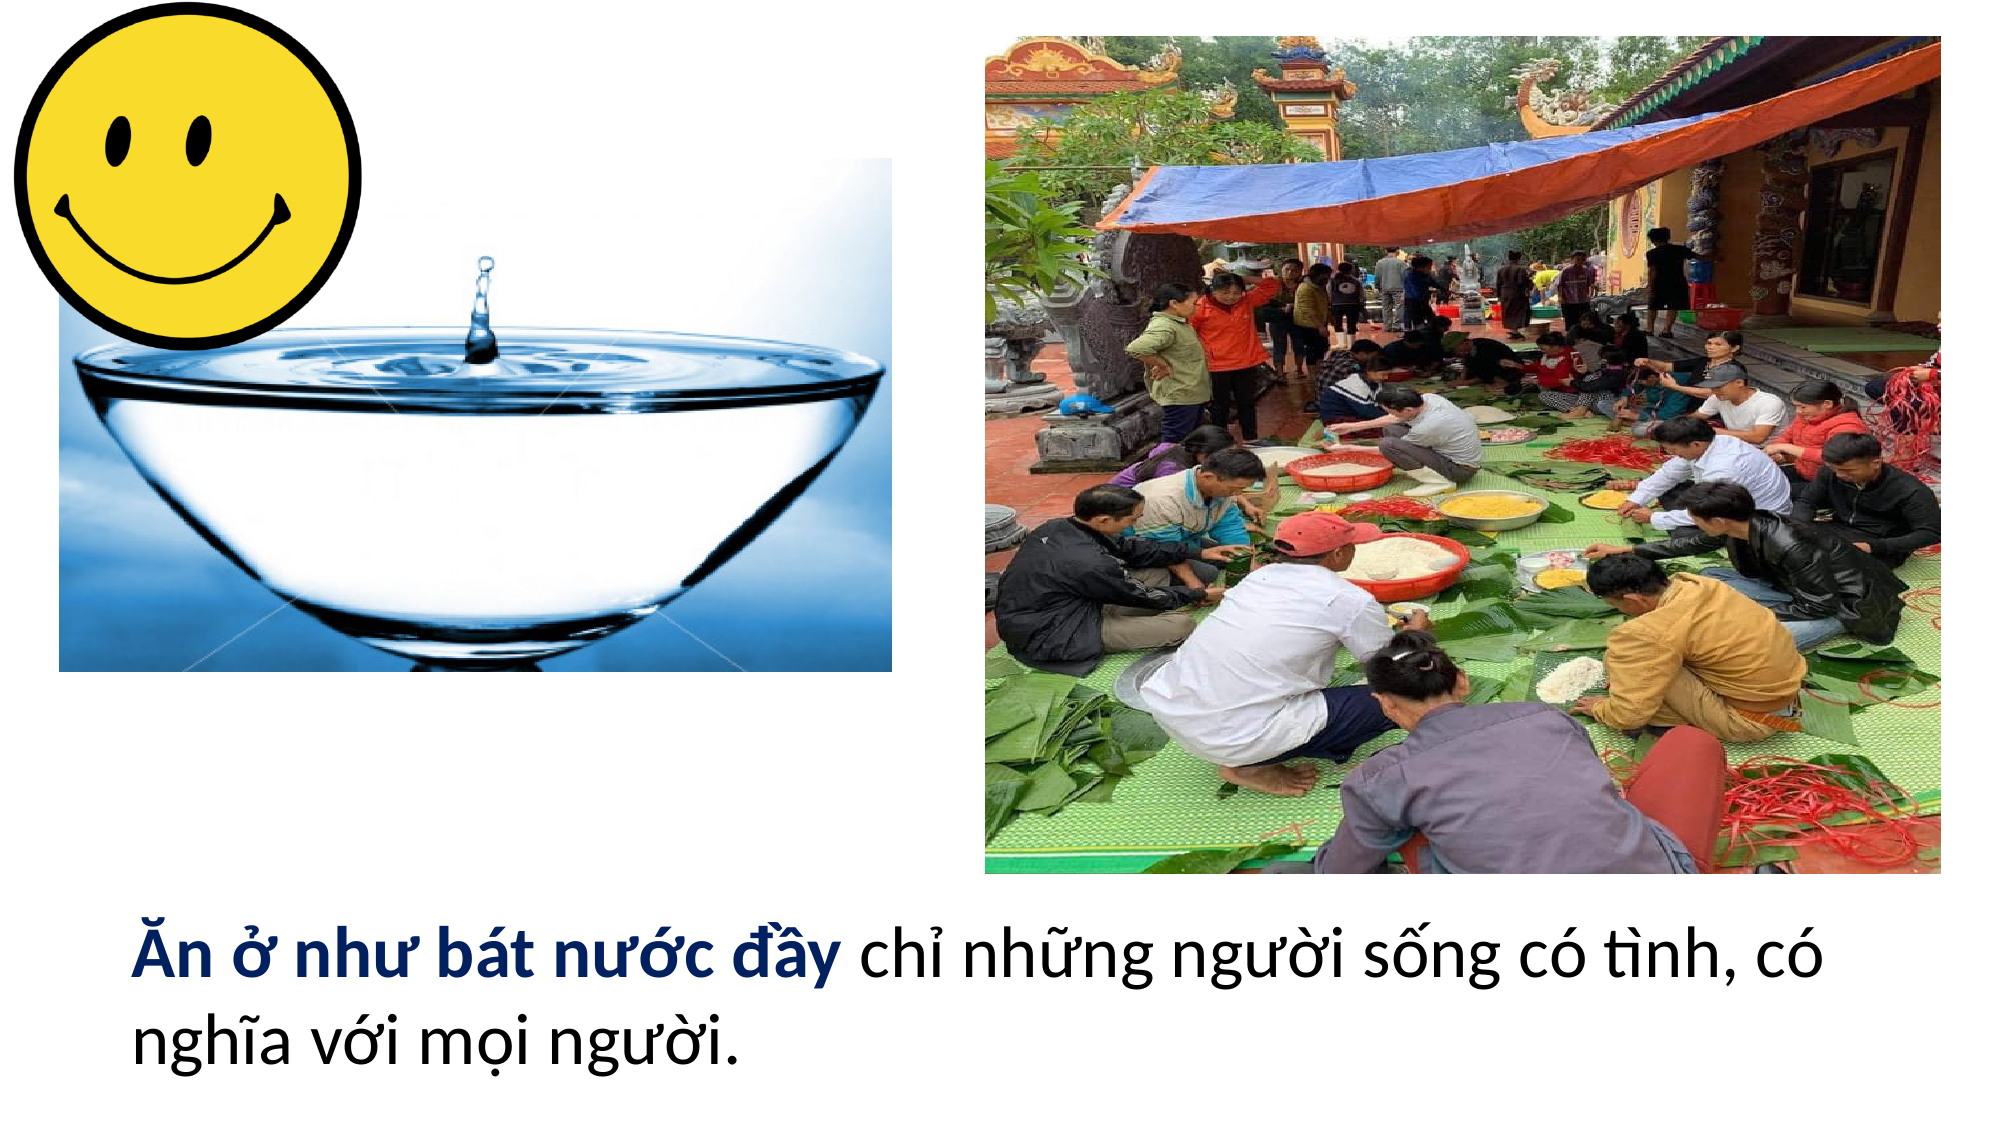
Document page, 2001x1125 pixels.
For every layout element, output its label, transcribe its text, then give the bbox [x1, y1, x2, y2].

picture [984, 35, 1941, 874]
text_box Ăn ở như bát nước đầy chỉ những người sống có tình, có nghĩa với mọi người. [116, 896, 1941, 1087]
picture [10, 0, 893, 672]
